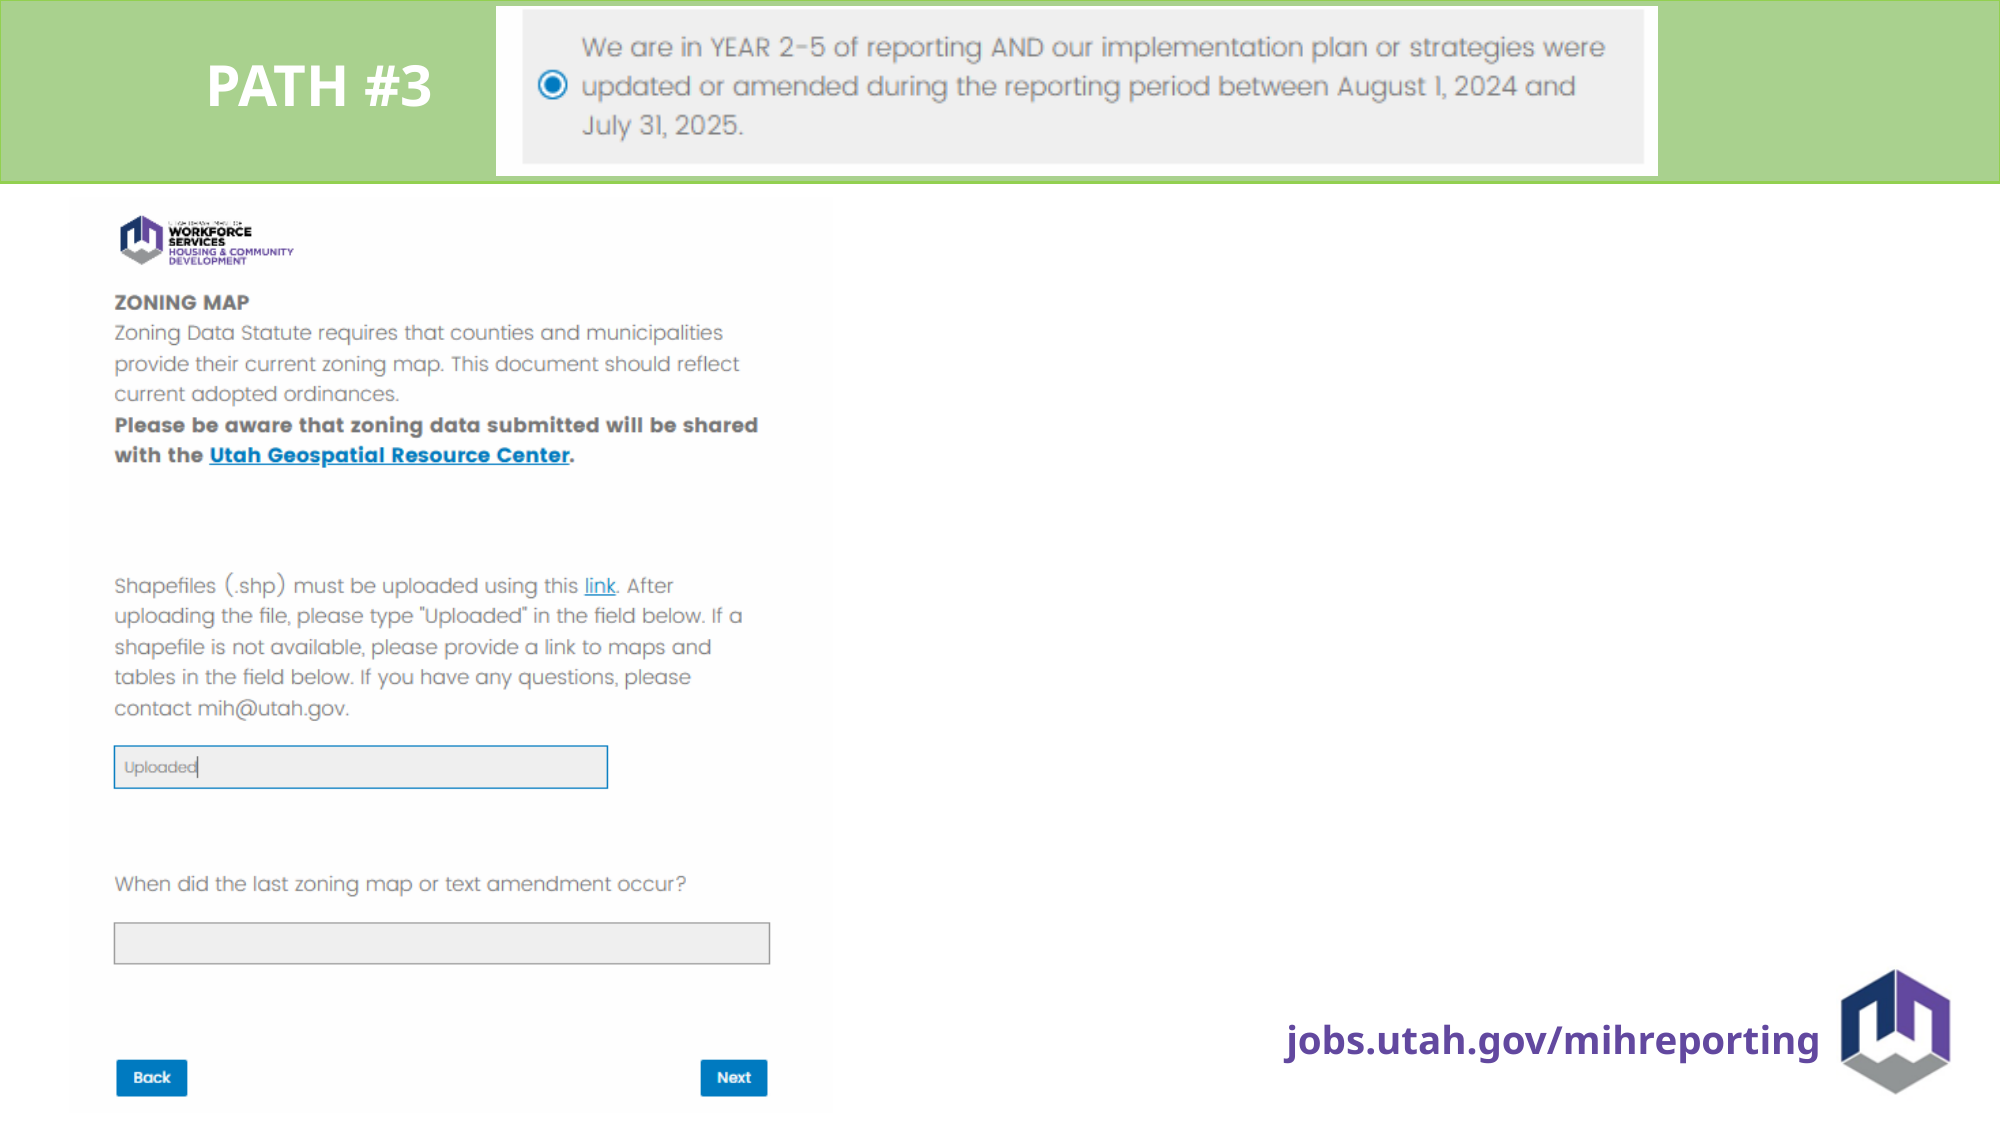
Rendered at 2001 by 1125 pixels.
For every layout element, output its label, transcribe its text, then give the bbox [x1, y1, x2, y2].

text_box PATH #3 [187, 50, 452, 133]
picture [69, 197, 833, 1113]
picture [496, 6, 1658, 176]
text_box [0, 0, 2000, 184]
picture [1836, 963, 1953, 1106]
subtitle jobs.utah.gov/mihreporting [1270, 1013, 1836, 1097]
